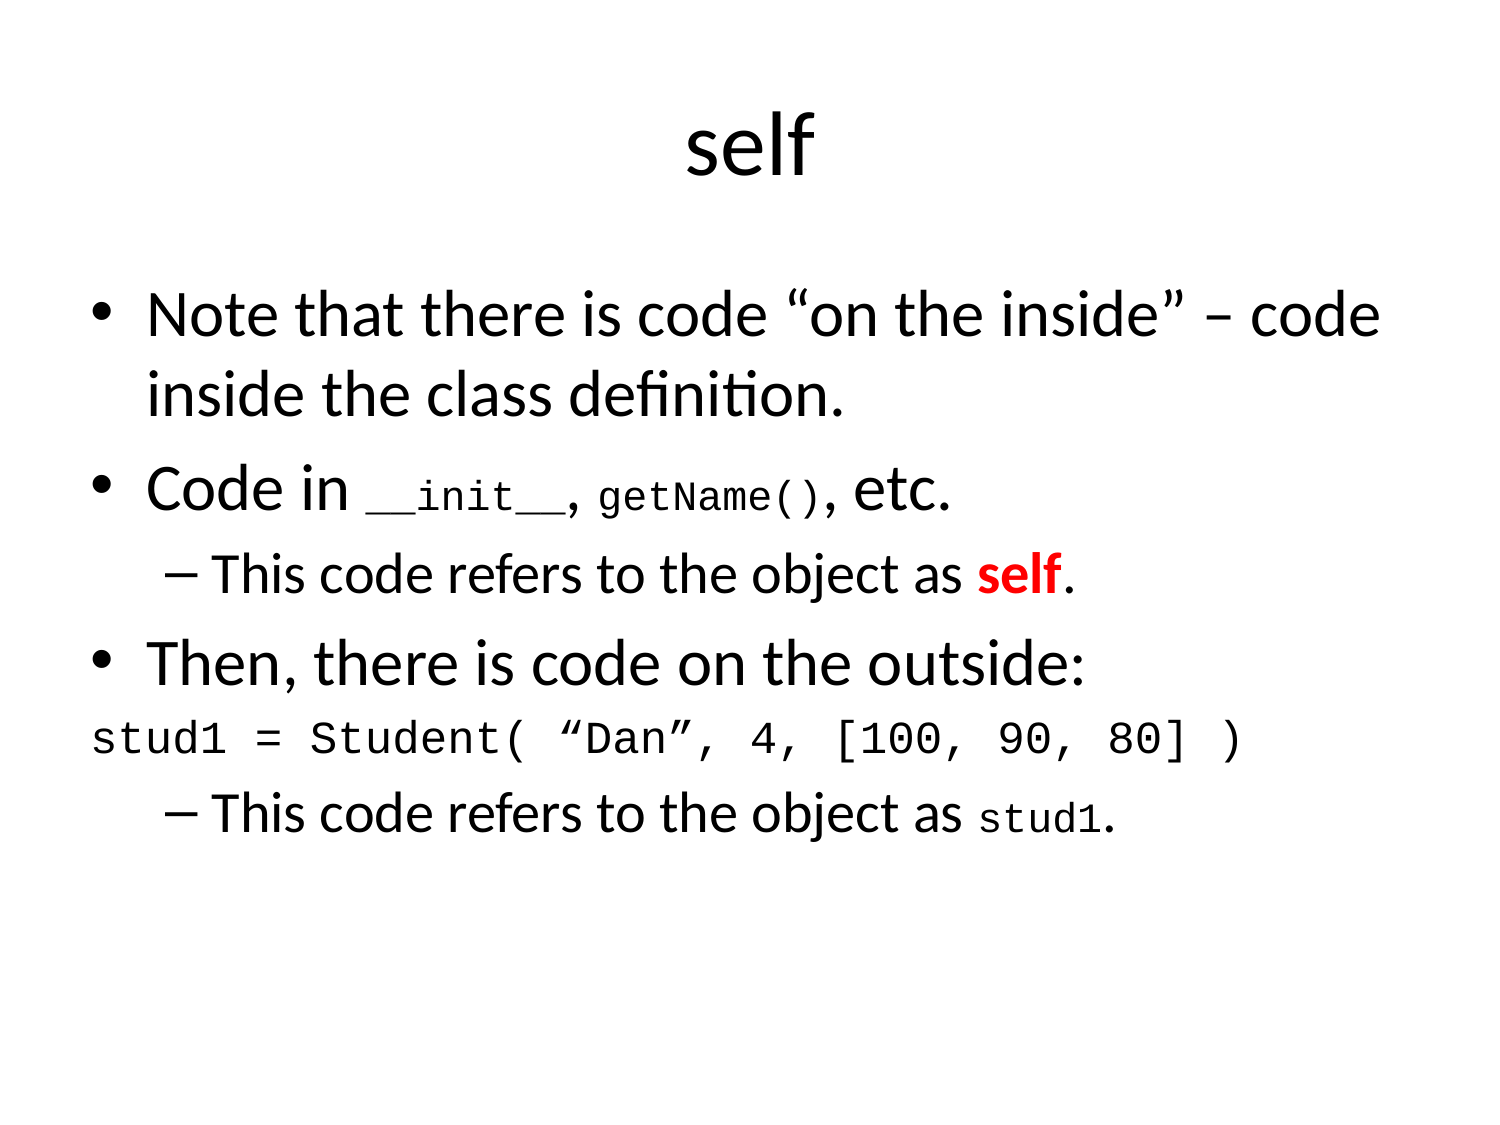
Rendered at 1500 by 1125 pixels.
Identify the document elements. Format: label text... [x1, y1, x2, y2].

list Note that there is code “on the inside” – code inside the class definition. Code in __init__, getName(), etc. This code refers to the object as self. Then, there is code on the outside: stud1 = Student( “Dan”, 4, [100, 90, 80] ) This code refers to the object as stud1. [75, 262, 1425, 1005]
title self [75, 45, 1425, 233]
